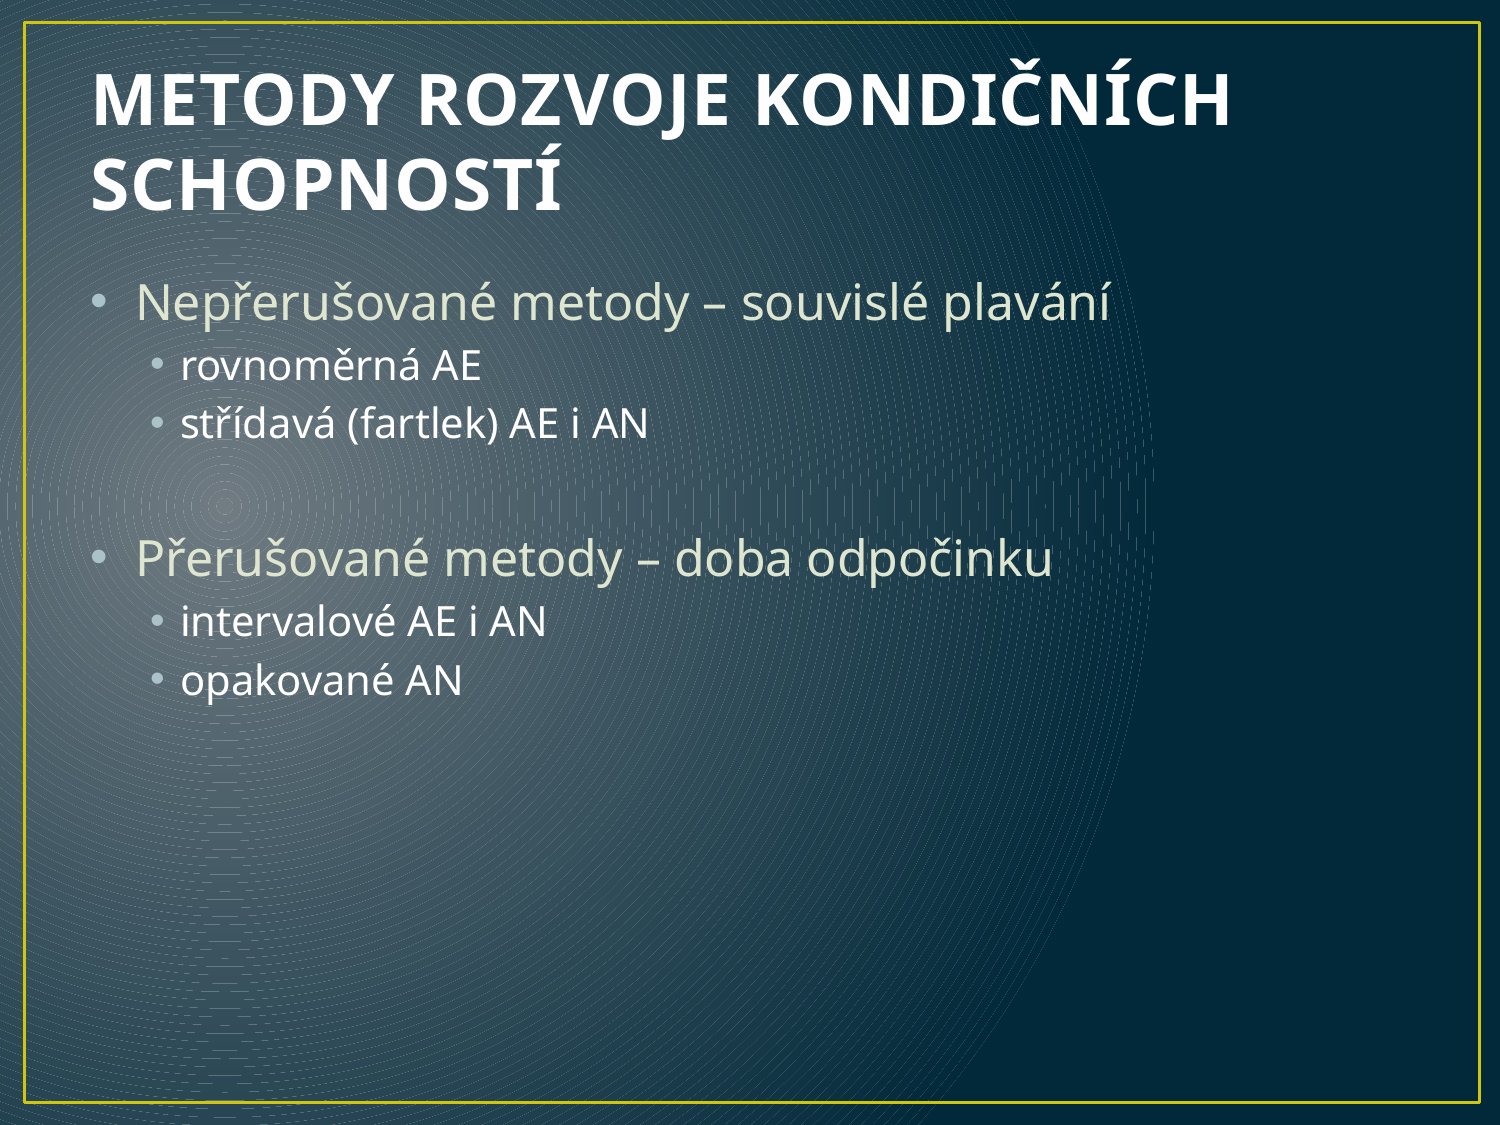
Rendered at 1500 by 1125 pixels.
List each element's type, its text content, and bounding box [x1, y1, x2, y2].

title METODY ROZVOJE KONDIČNÍCH SCHOPNOSTÍ [75, 45, 1425, 233]
list Nepřerušované metody – souvislé plavání rovnoměrná AE střídavá (fartlek) AE i AN Přerušované metody – doba odpočinku intervalové AE i AN opakované AN [75, 262, 1425, 1005]
